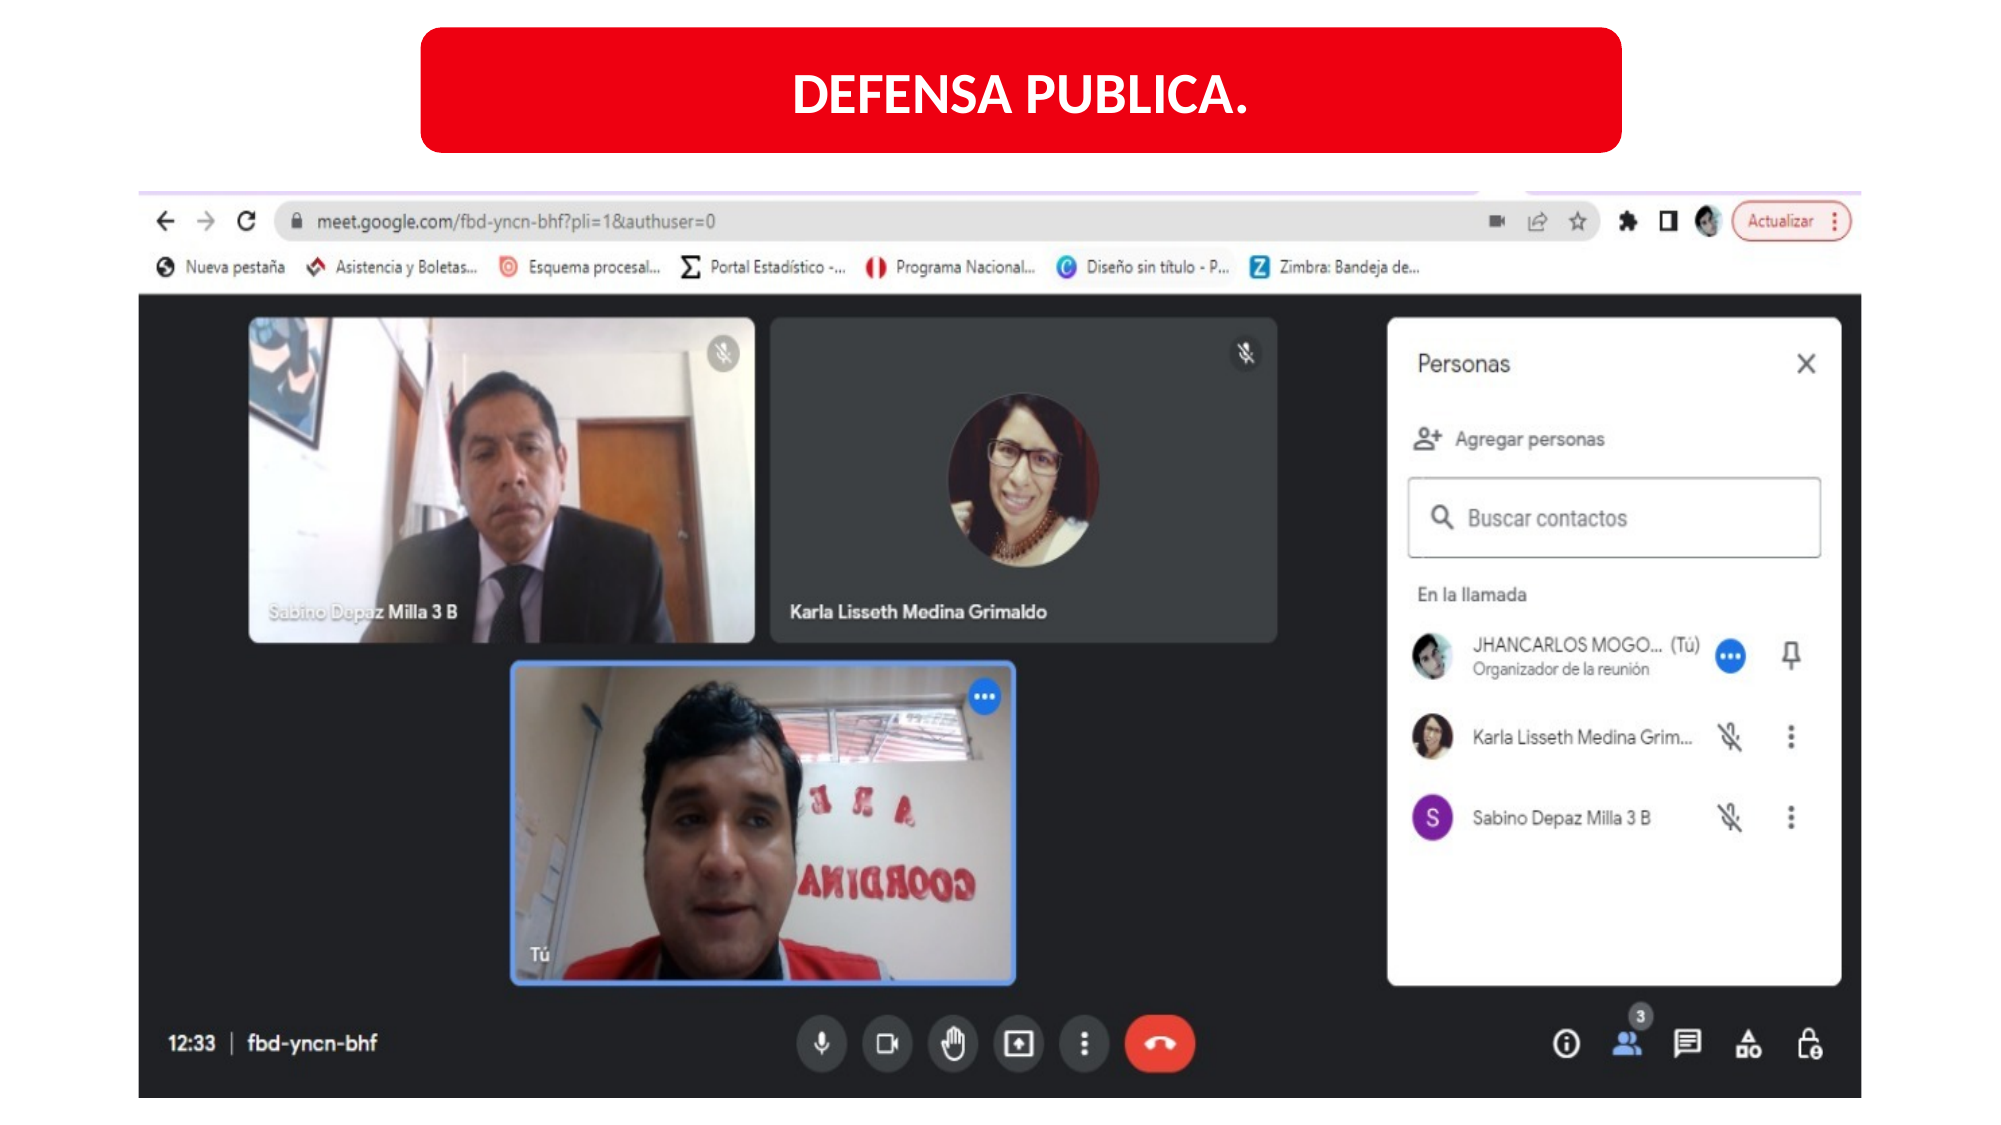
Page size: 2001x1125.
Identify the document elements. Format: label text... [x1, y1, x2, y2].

picture [138, 191, 1862, 1098]
text_box DEFENSA PUBLICA. [419, 26, 1623, 154]
